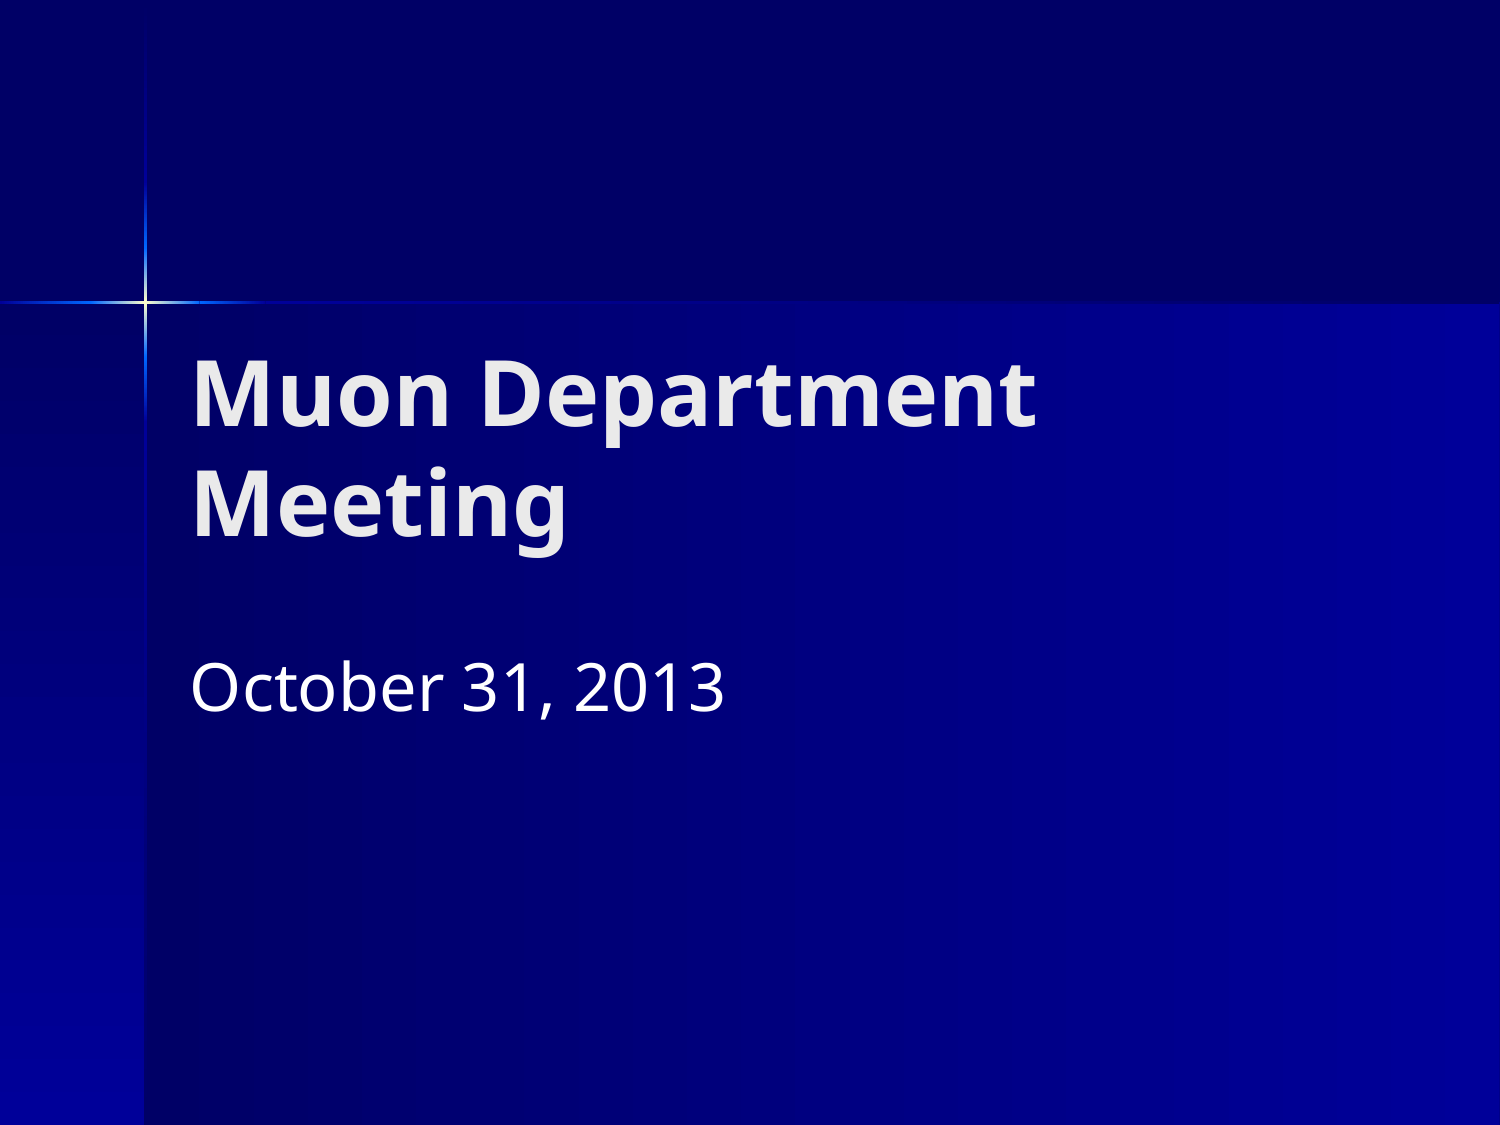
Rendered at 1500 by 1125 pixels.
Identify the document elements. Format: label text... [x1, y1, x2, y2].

subtitle October 31, 2013 [174, 637, 1225, 925]
title Muon Department Meeting [174, 327, 1338, 563]
